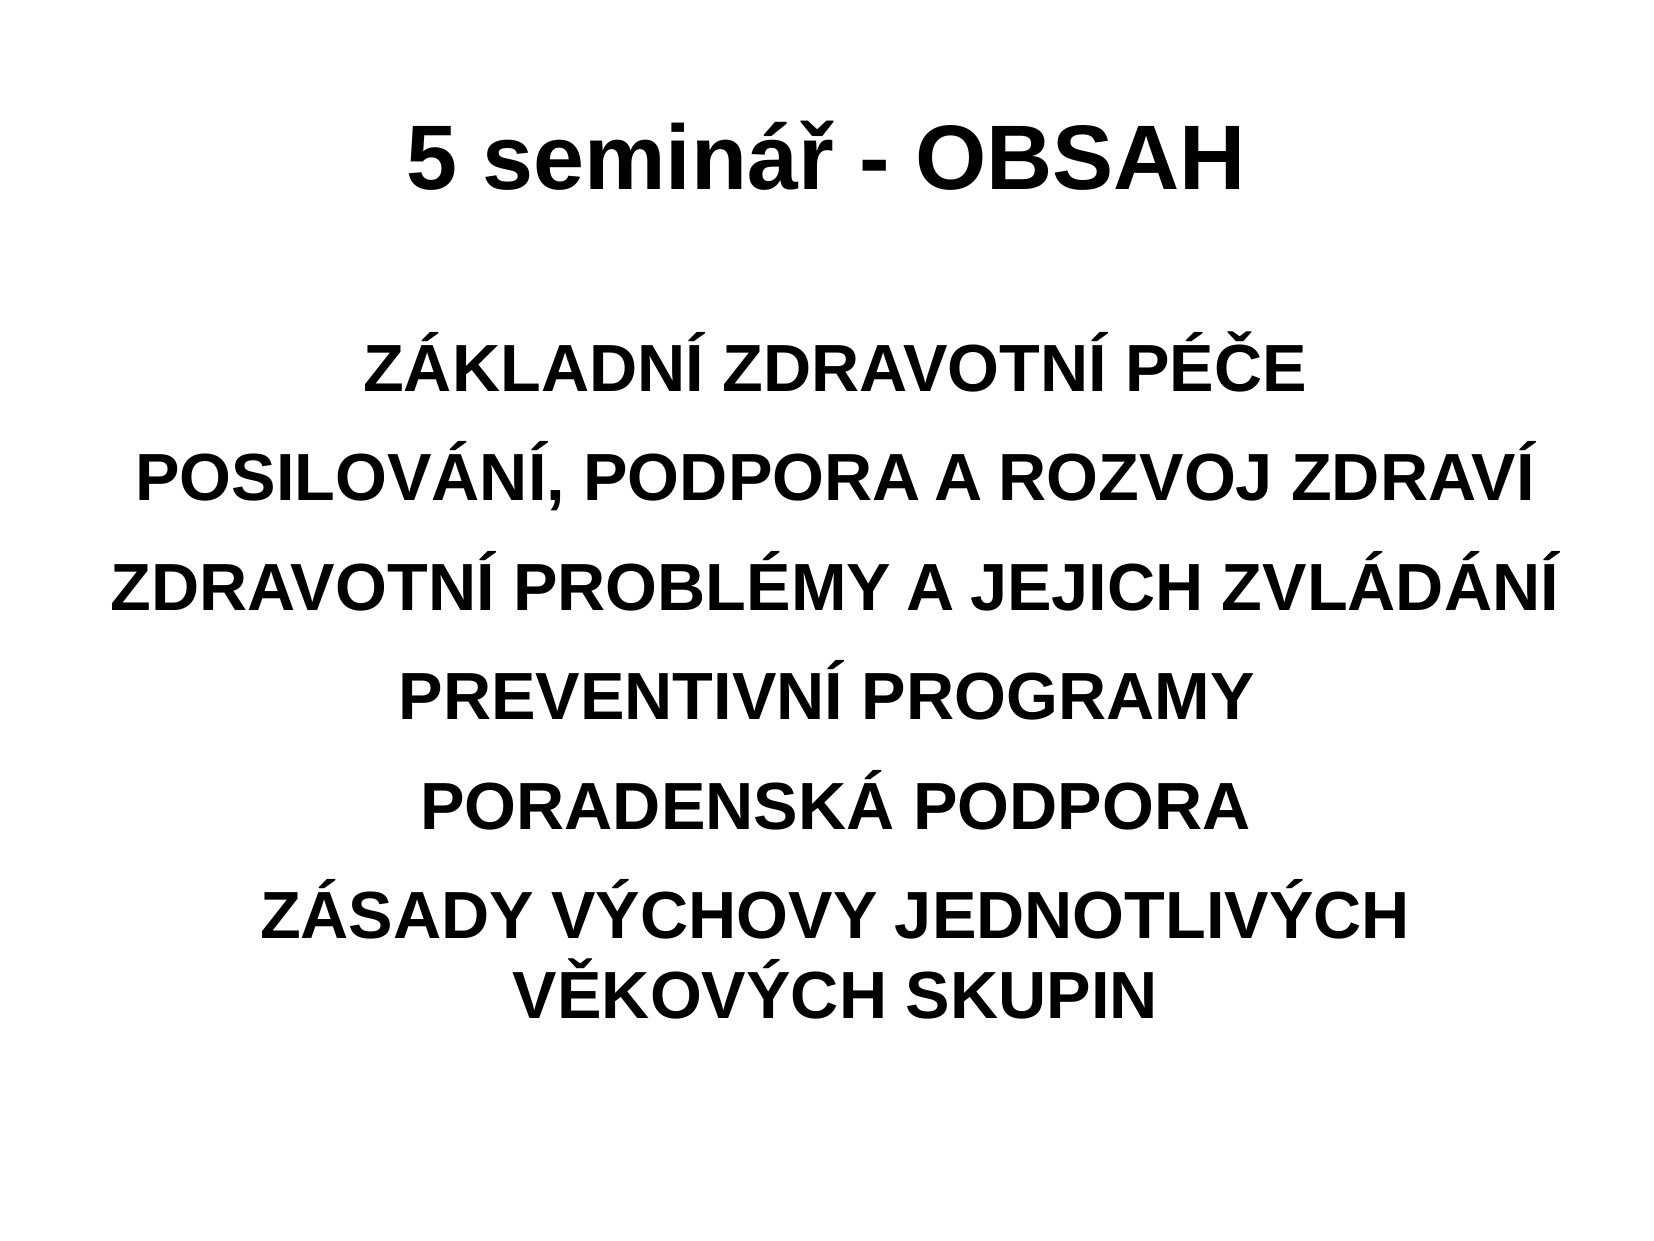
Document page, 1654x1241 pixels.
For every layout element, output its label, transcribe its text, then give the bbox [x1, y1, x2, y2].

list ZÁKLADNÍ ZDRAVOTNÍ PÉČE POSILOVÁNÍ, PODPORA A ROZVOJ ZDRAVÍ ZDRAVOTNÍ PROBLÉMY A JEJICH ZVLÁDÁNÍ PREVENTIVNÍ PROGRAMY PORADENSKÁ PODPORA ZÁSADY VÝCHOVY JEDNOTLIVÝCH VĚKOVÝCH SKUPIN [82, 324, 1571, 1109]
title 5 seminář - OBSAH [82, 49, 1571, 257]
